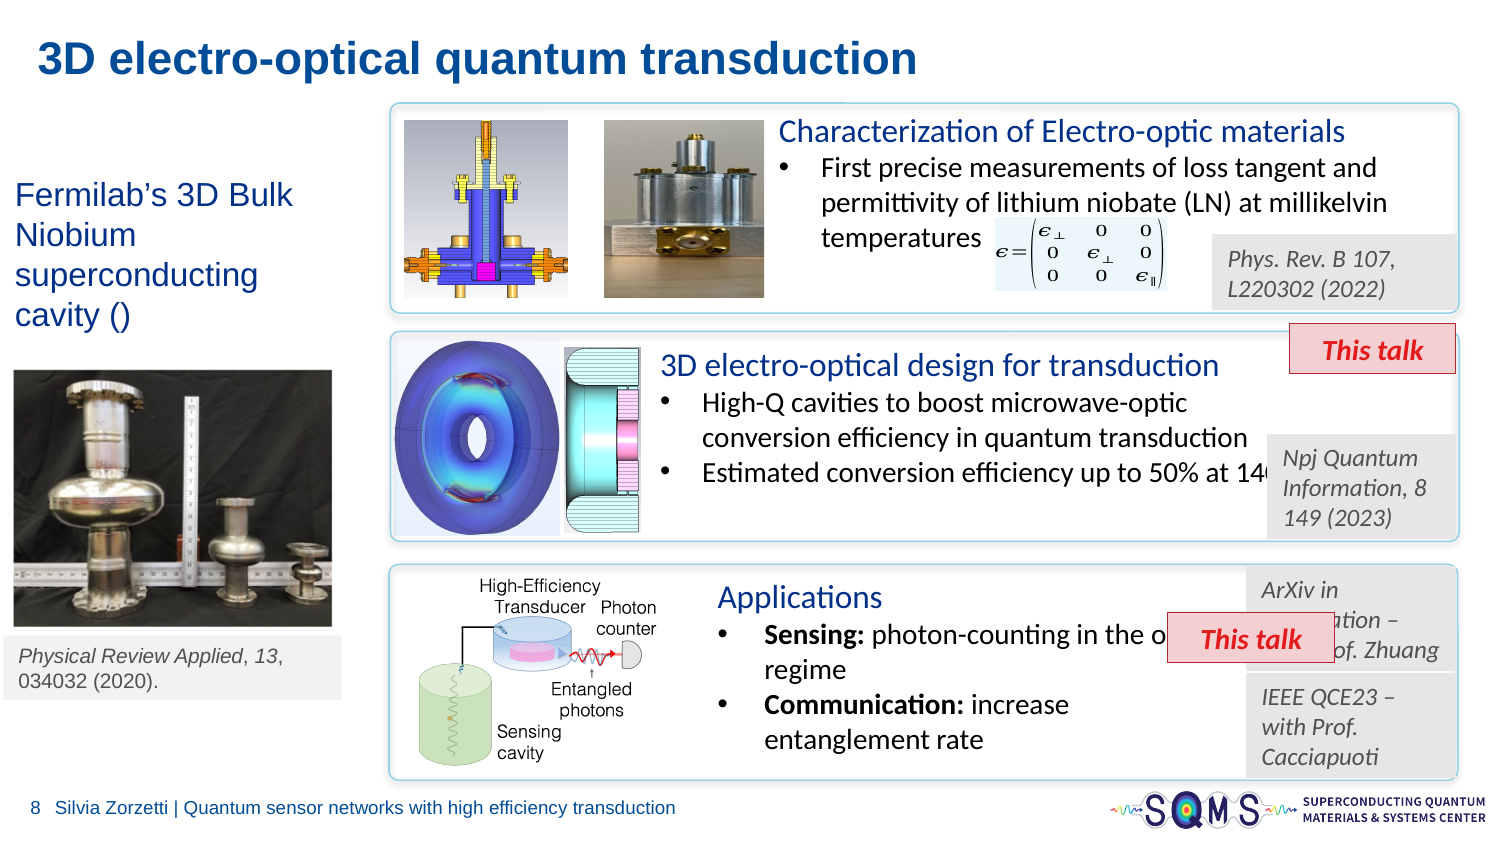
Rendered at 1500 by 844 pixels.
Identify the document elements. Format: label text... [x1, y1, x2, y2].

text_box This talk [1289, 323, 1456, 329]
title 3D electro-optical quantum transduction [37, 30, 1463, 84]
text_box Phys. Rev. B 107, L220302 (2022) [1212, 234, 1457, 310]
picture [419, 569, 673, 775]
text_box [388, 564, 1458, 781]
picture [9, 365, 335, 632]
picture [1110, 791, 1487, 829]
picture [603, 120, 765, 299]
picture [404, 120, 569, 299]
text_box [390, 331, 1460, 542]
text_box Characterization of Electro-optic materials First precise measurements of loss tangent and permittivity of lithium niobate (LN) at millikelvin temperatures [764, 101, 1463, 331]
text_box Physical Review Applied, 13, 034032 (2020). [3, 635, 342, 701]
text_box [389, 102, 764, 314]
